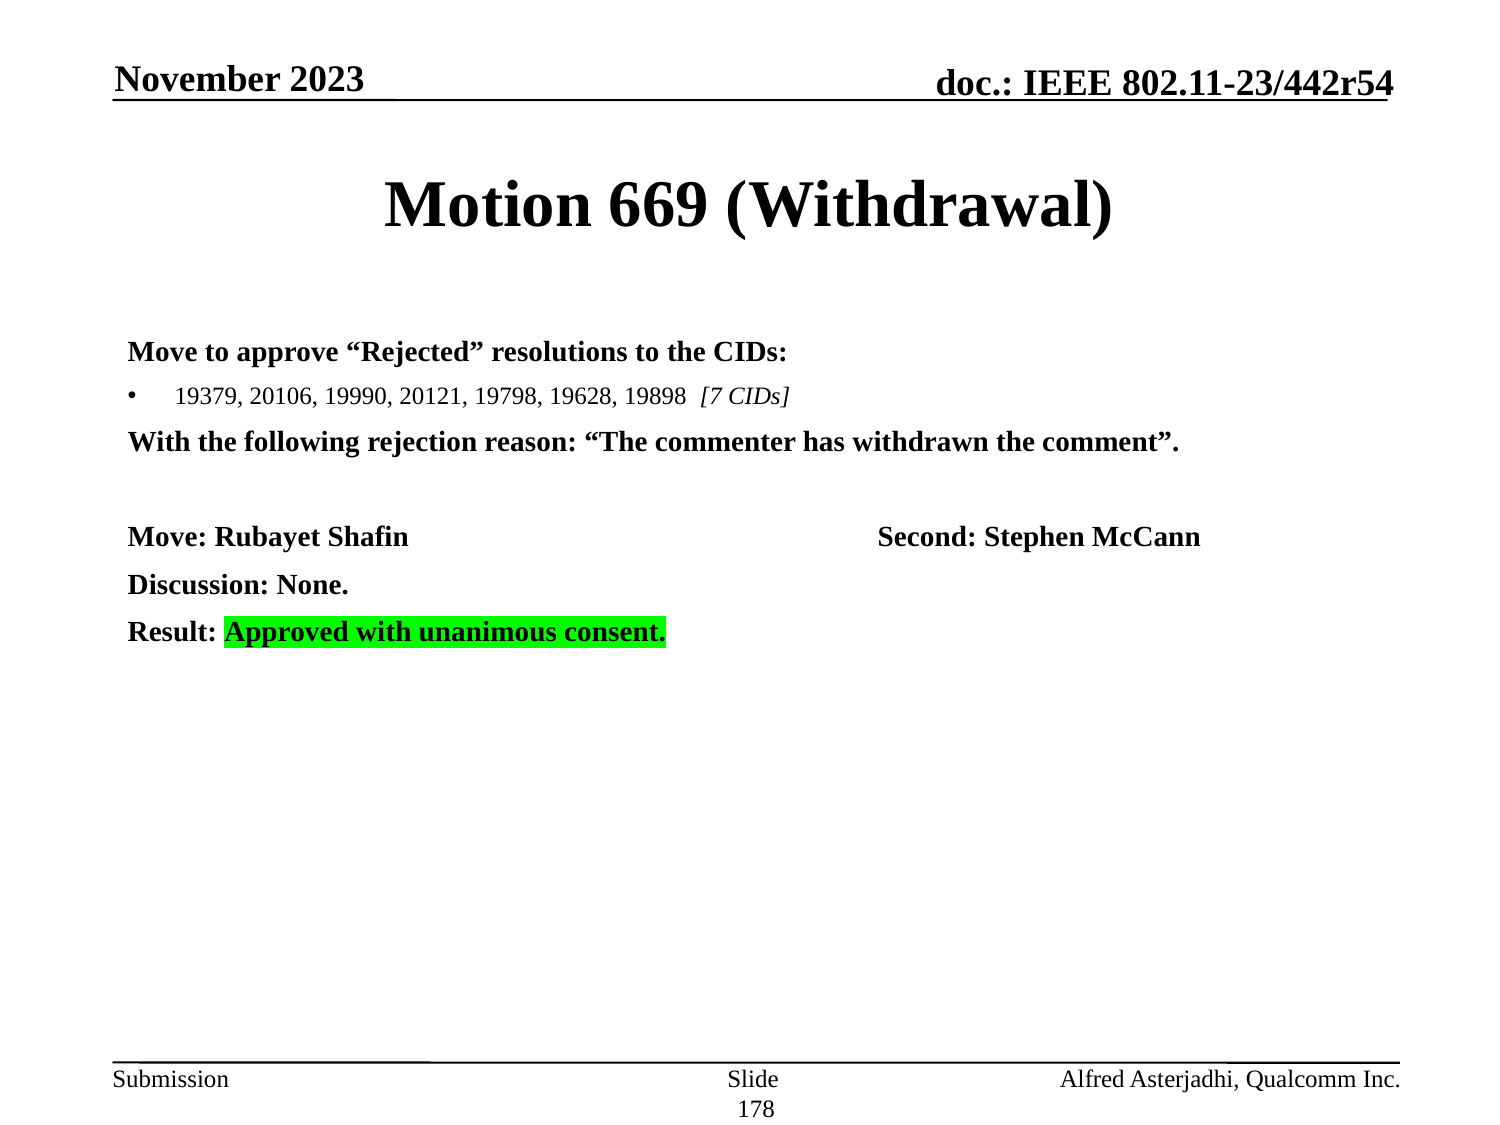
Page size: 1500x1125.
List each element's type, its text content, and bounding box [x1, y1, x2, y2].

list Move to approve “Rejected” resolutions to the CIDs: 19379, 20106, 19990, 20121, 19798, 19628, 19898 [7 CIDs] With the following rejection reason: “The commenter has withdrawn the comment”. Move: Rubayet Shafin Second: Stephen McCann Discussion: None. Result: Approved with unanimous consent. [112, 324, 1388, 1063]
title Motion 669 (Withdrawal) [112, 112, 1388, 288]
slide_number Slide 178 [712, 1061, 800, 1123]
footer Alfred Asterjadhi, Qualcomm Inc. [878, 1061, 1402, 1093]
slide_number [114, 54, 423, 100]
